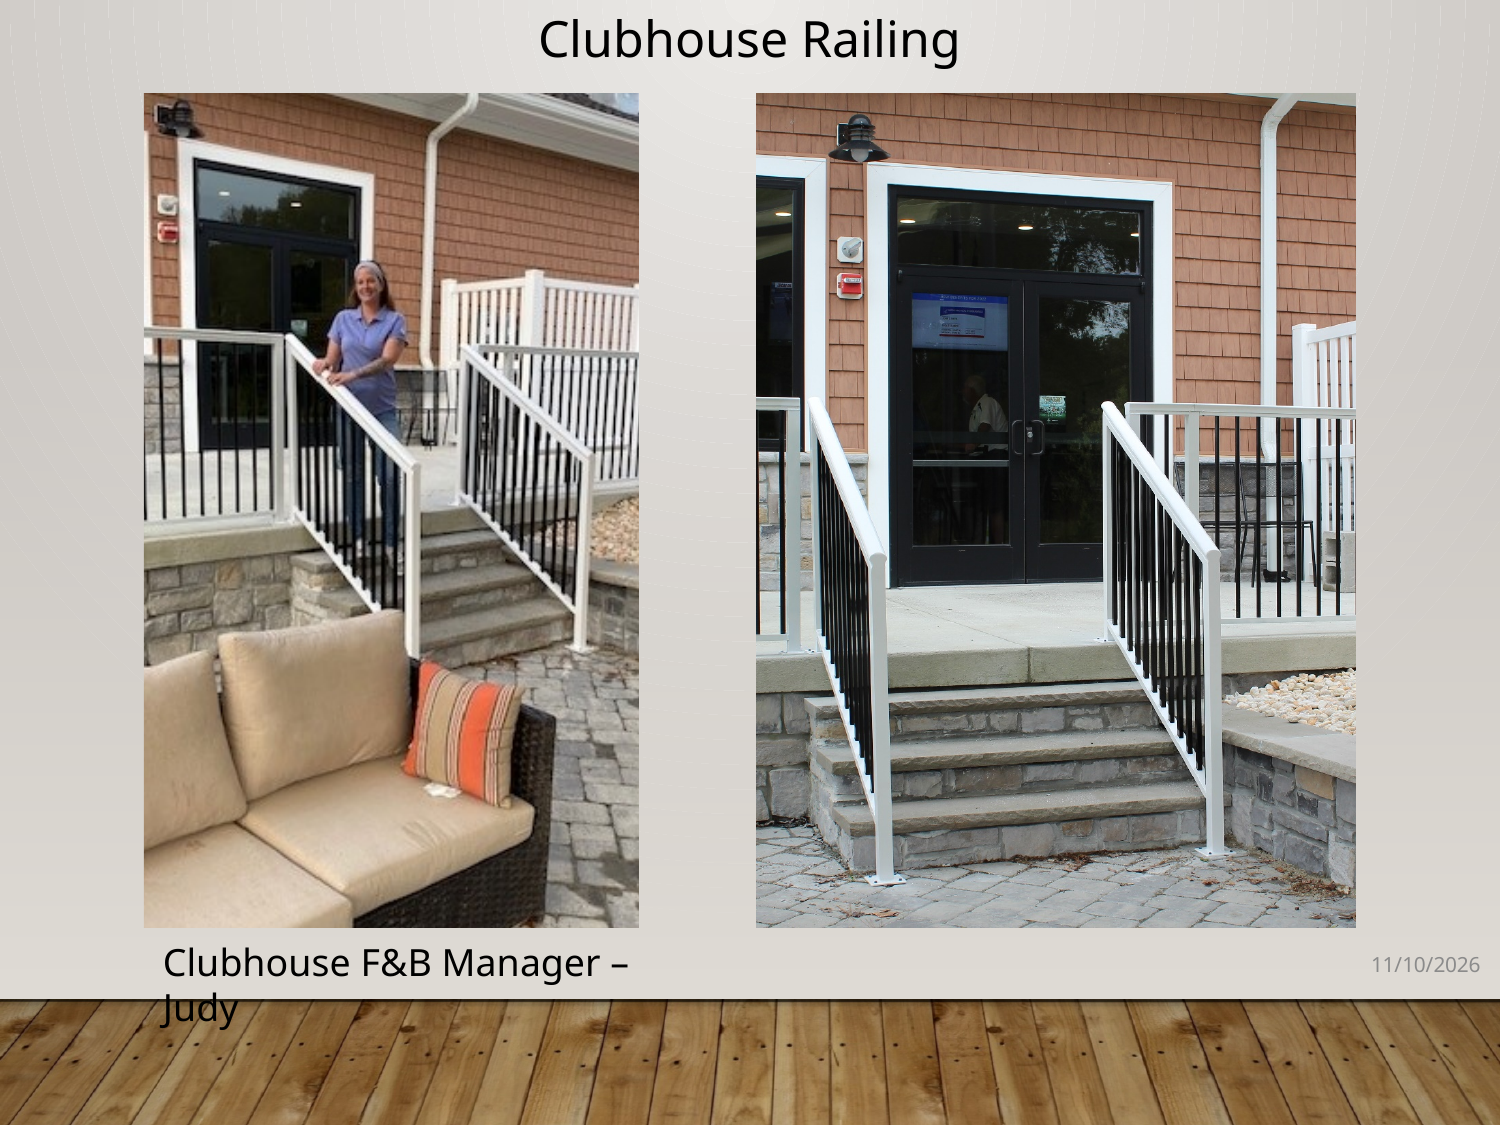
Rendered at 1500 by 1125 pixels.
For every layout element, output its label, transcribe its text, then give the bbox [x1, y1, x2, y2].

picture [755, 92, 1357, 928]
picture [0, 999, 1500, 1125]
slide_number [1356, 940, 1500, 992]
picture [143, 92, 640, 928]
text_box Clubhouse Railing [284, 0, 1215, 75]
text_box Clubhouse F&B Manager – Judy [148, 931, 723, 1036]
